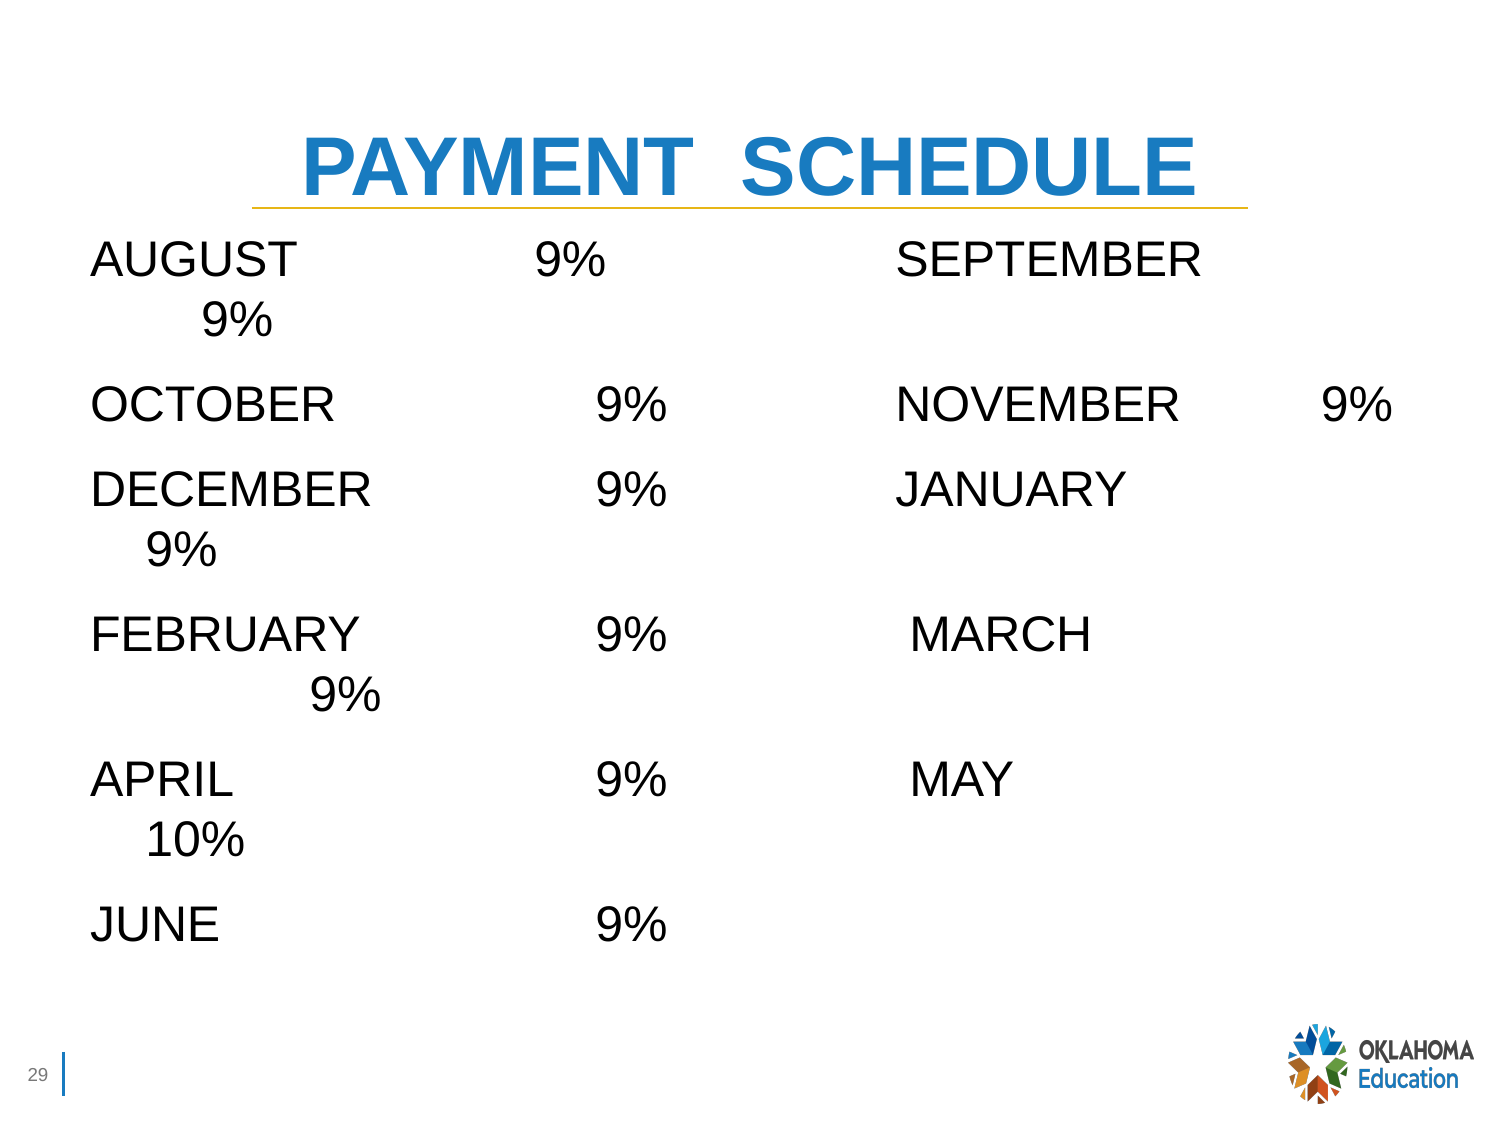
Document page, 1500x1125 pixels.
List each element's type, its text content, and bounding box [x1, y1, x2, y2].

picture [1288, 1024, 1474, 1104]
title PAYMENT SCHEDULE [36, 59, 1464, 278]
slide_number 29 [0, 1043, 64, 1104]
list AUGUST 9% SEPTEMBER 9% OCTOBER 9% NOVEMBER 9% DECEMBER 9% JANUARY 9% FEBRUARY 9% MARCH 9% APRIL 9% MAY 10% JUNE 9% [75, 218, 1425, 962]
